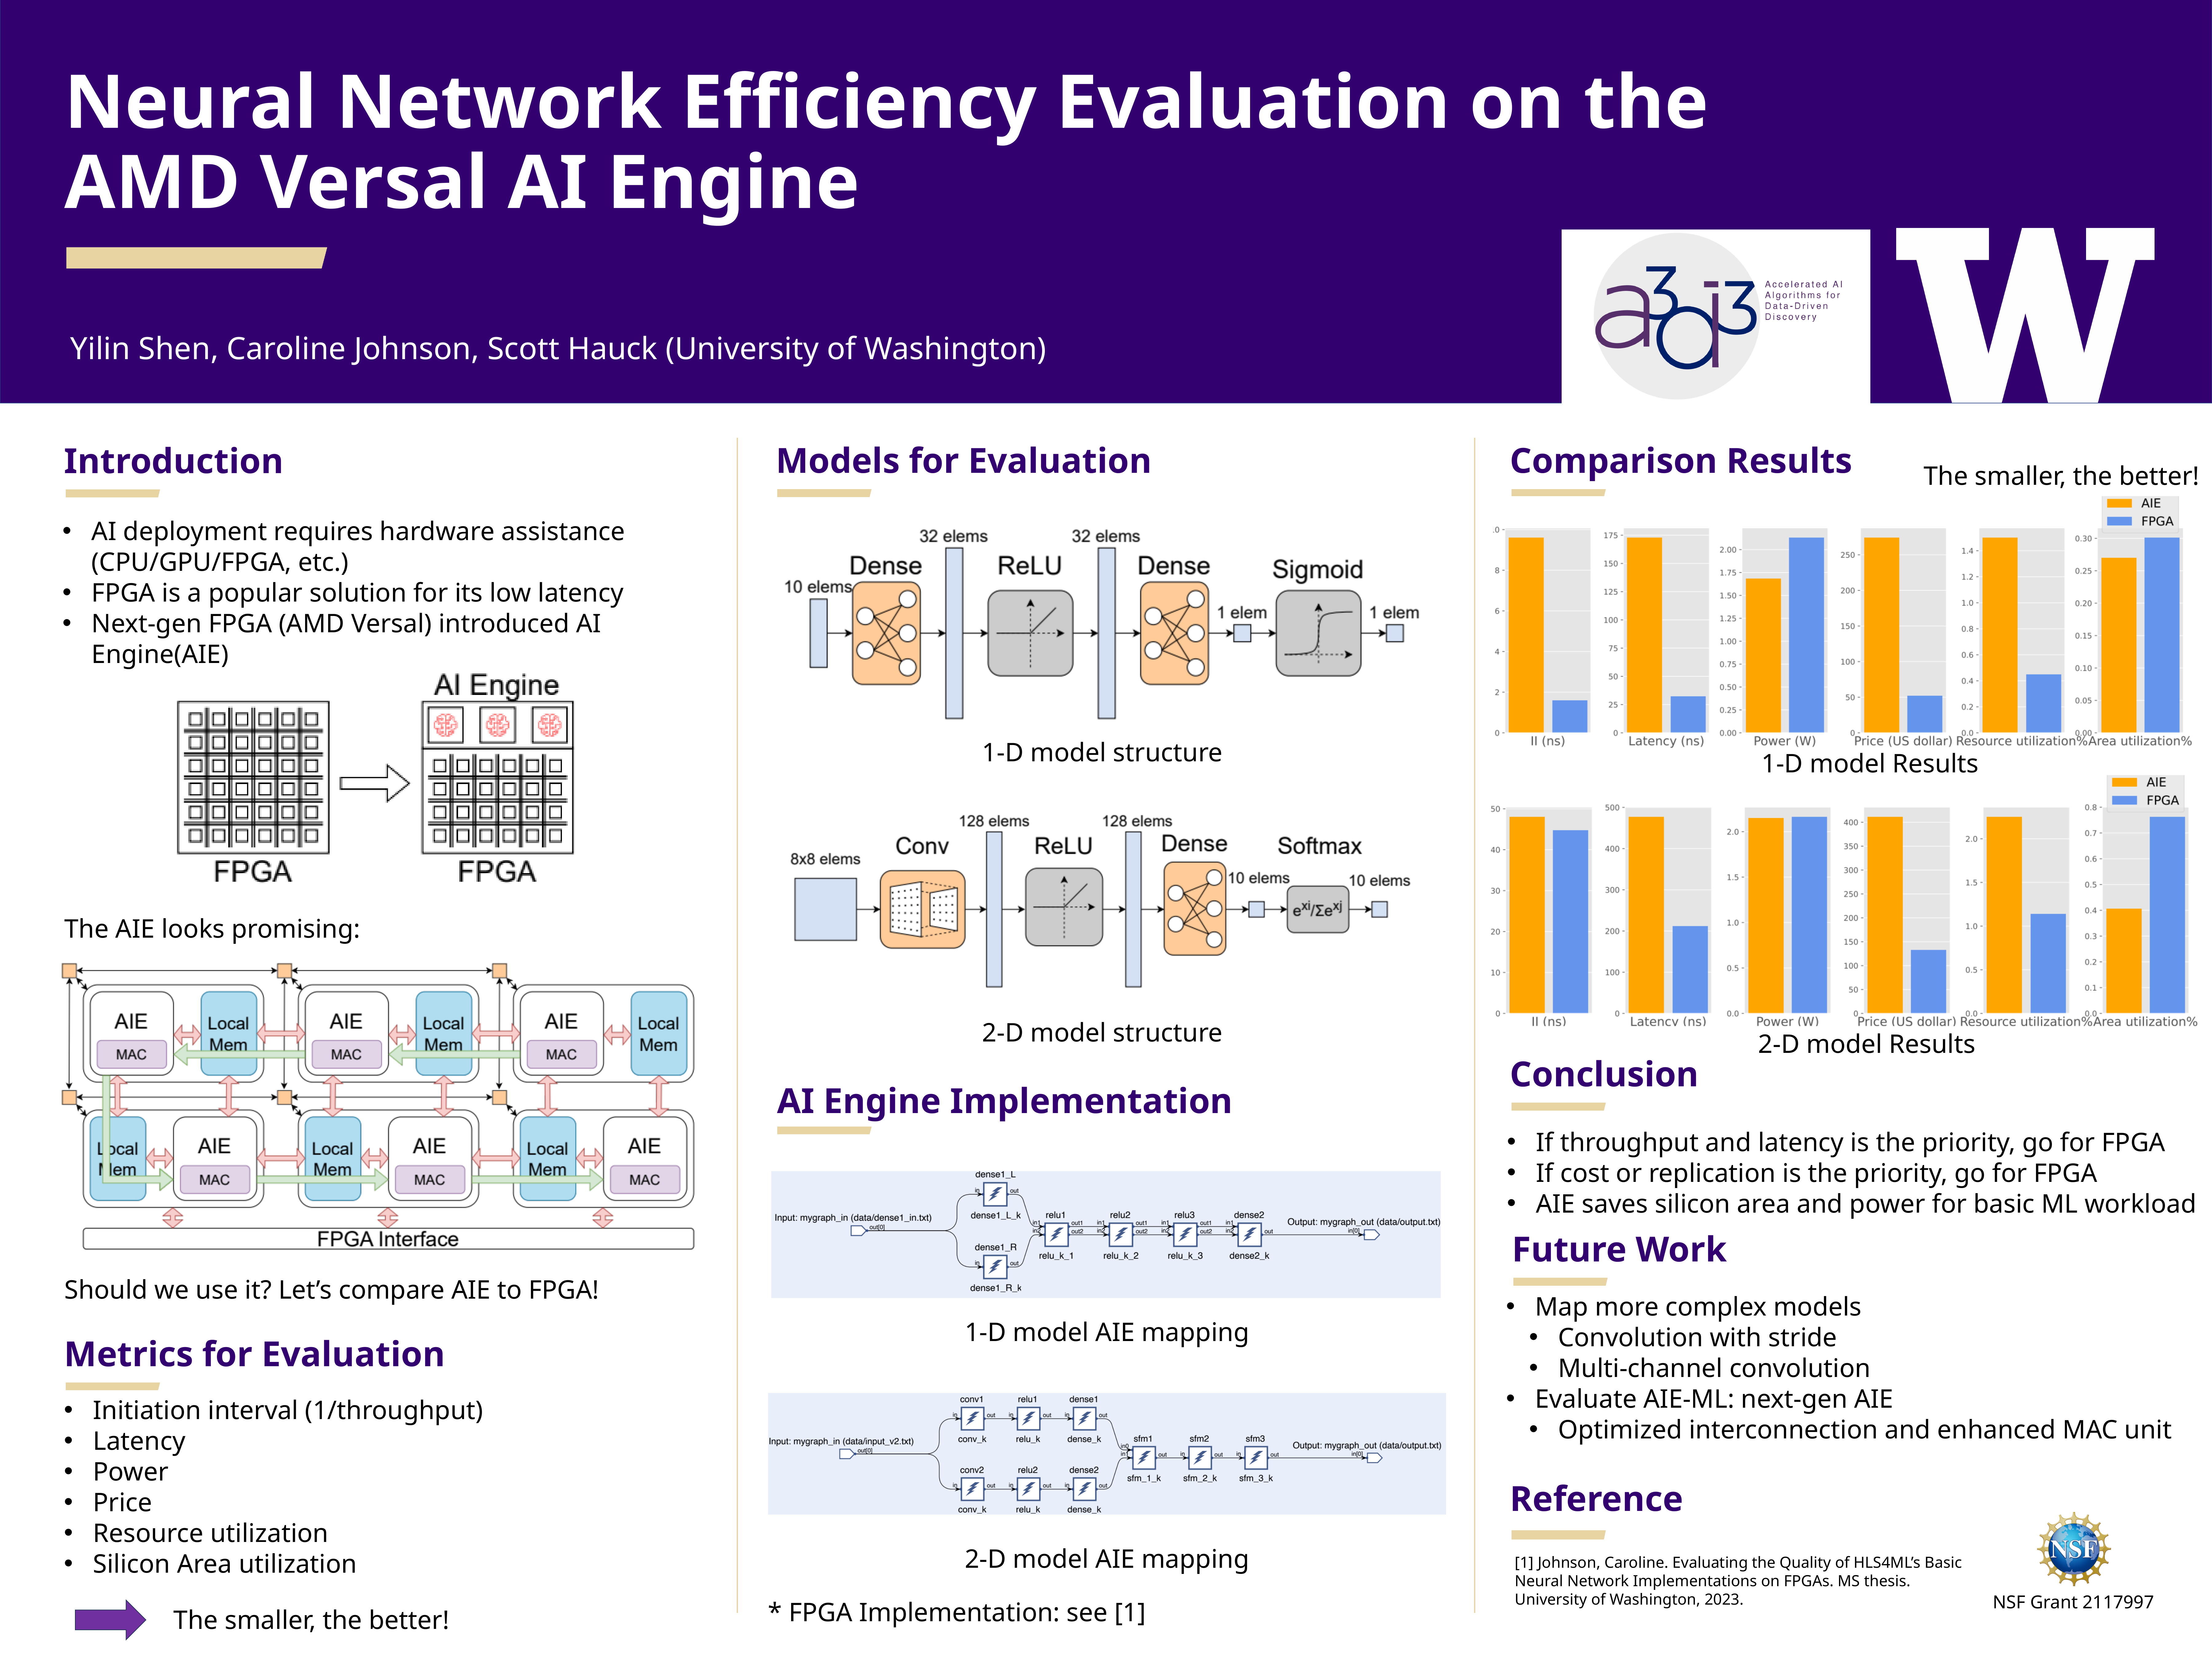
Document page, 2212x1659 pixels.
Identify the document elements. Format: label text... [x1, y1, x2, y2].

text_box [1507, 1225, 1976, 1286]
picture [1493, 496, 2204, 750]
title Neural Network Efficiency Evaluation on the AMD Versal AI Engine [60, 48, 2155, 226]
text_box [75, 1599, 147, 1641]
picture [42, 954, 713, 1260]
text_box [59, 436, 528, 497]
text_box AI deployment requires hardware assistance (CPU/GPU/FPGA, etc.) FPGA is a popular solution for its low latency Next-gen FPGA (AMD Versal) introduced AI Engine(AIE) [738, 512, 749, 671]
text_box 1-D model AIE mapping [773, 1313, 1441, 1349]
text_box Yilin Shen, Caroline Johnson, Scott Hauck (University of Washington) [66, 326, 1472, 405]
text_box 2-D model structure [769, 1014, 1437, 1049]
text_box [1505, 436, 1974, 496]
picture [771, 1171, 1441, 1298]
text_box 1-D model structure [769, 733, 1437, 769]
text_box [1505, 1474, 1974, 1539]
text_box [1] Johnson, Caroline. Evaluating the Quality of HLS4ML’s Basic Neural Network Implementations on FPGAs. MS thesis. University of Washington, 2023. [1510, 1550, 1981, 1610]
picture [765, 802, 1439, 993]
picture [768, 1393, 1446, 1515]
text_box Map more complex models Convolution with stride Multi-channel convolution Evaluate AIE-ML: next-gen AIE Optimized interconnection and enhanced MAC unit [1501, 1288, 2194, 1446]
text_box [773, 1076, 1385, 1134]
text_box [1505, 1049, 1974, 1111]
text_box * FPGA Implementation: see [1] [763, 1593, 1408, 1629]
text_box Should we use it? Let’s compare AIE to FPGA! [60, 1271, 704, 1306]
text_box [0, 0, 2212, 403]
text_box The AIE looks promising: [60, 910, 704, 945]
picture [66, 204, 327, 269]
text_box 2-D model AIE mapping [773, 1540, 1441, 1575]
text_box AI deployment requires hardware assistance (CPU/GPU/FPGA, etc.) FPGA is a popular solution for its low latency Next-gen FPGA (AMD Versal) introduced AI Engine(AIE) [58, 512, 737, 671]
text_box NSF Grant 2117997 [1988, 1588, 2170, 1614]
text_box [771, 436, 1240, 497]
text_box The smaller, the better! [1974, 457, 2208, 492]
picture [140, 645, 615, 906]
picture [2031, 1506, 2117, 1592]
picture [1491, 775, 2201, 1026]
text_box The smaller, the better! [169, 1601, 458, 1637]
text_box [59, 1329, 528, 1390]
picture [1562, 229, 1870, 403]
text_box Initiation interval (1/throughput) Latency Power Price Resource utilization Silicon Area utilization [59, 1391, 731, 1580]
picture [1896, 228, 2155, 403]
picture [756, 515, 1457, 726]
text_box 2-D model Results [1533, 1026, 2201, 1061]
text_box 1-D model Results [1536, 744, 2204, 780]
text_box If throughput and latency is the priority, go for FPGA If cost or replication is the priority, go for FPGA AIE saves silicon area and power for basic ML workload [1502, 1123, 2212, 1220]
